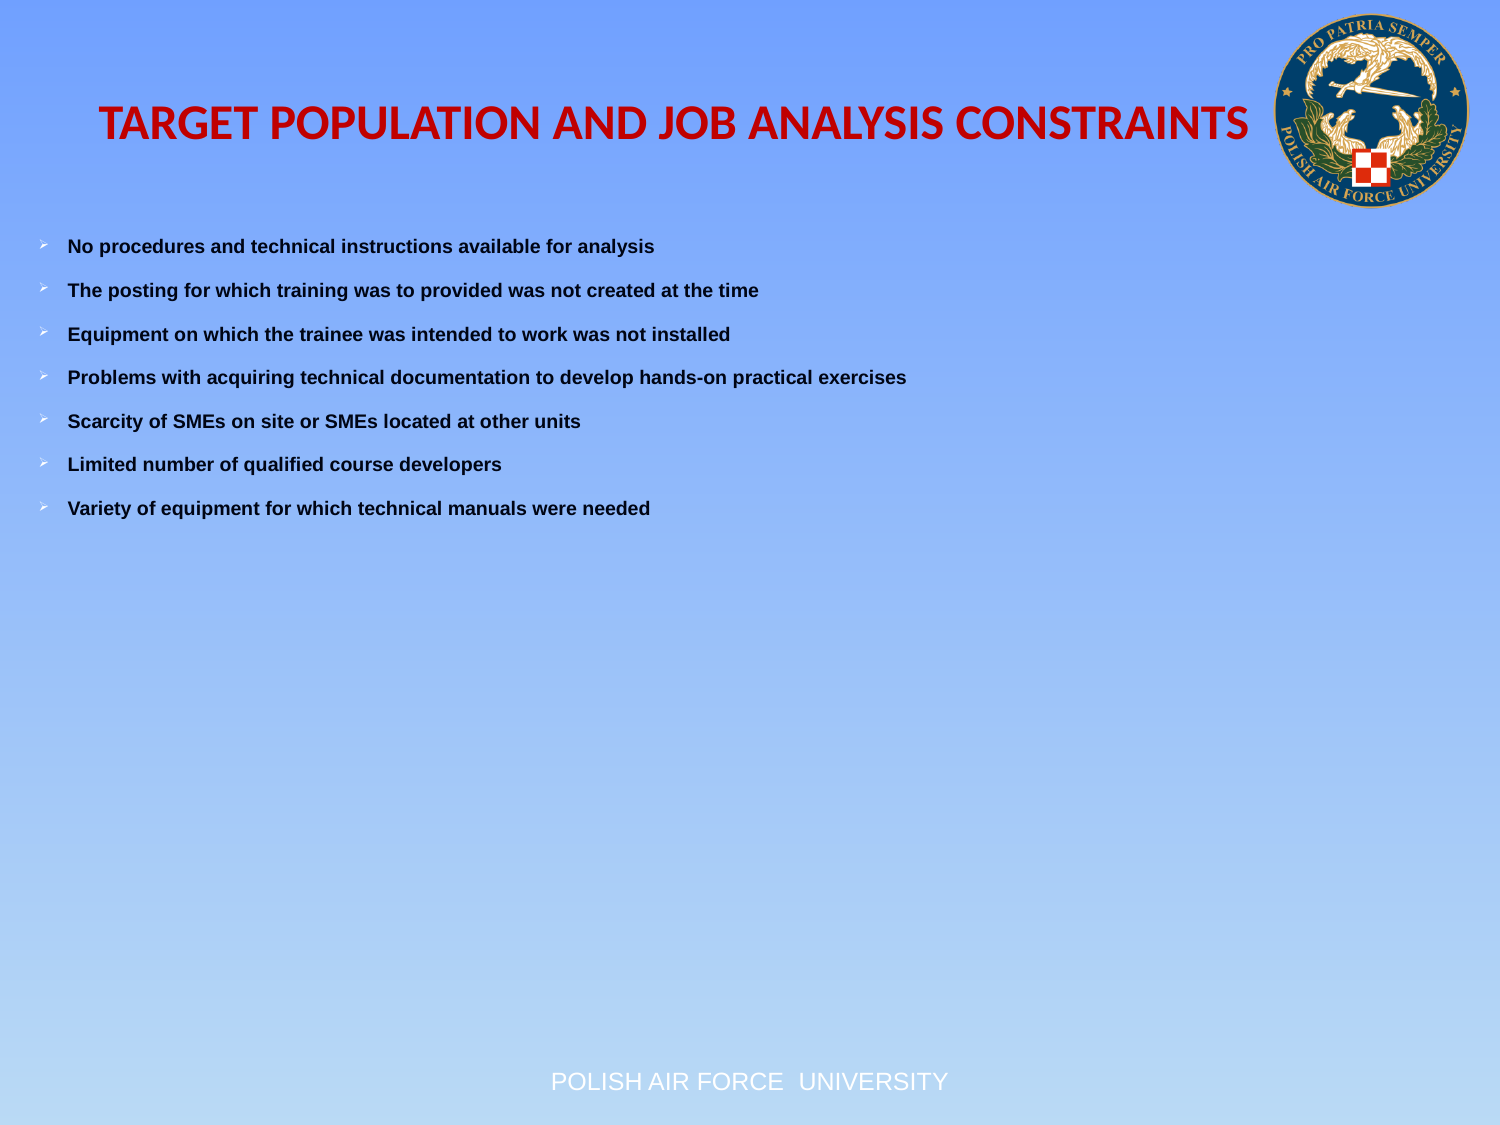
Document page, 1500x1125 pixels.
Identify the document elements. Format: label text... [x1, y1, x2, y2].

footer POLISH AIR FORCE UNIVERSITY [512, 1024, 988, 1104]
list No procedures and technical instructions available for analysis The posting for which training was to provided was not created at the time Equipment on which the trainee was intended to work was not installed Problems with acquiring technical documentation to develop hands-on practical exercises Scarcity of SMEs on site or SMEs located at other units Limited number of qualified course developers Variety of equipment for which technical manuals were needed [23, 172, 1466, 704]
picture [1262, 2, 1480, 220]
text_box TARGET POPULATION AND JOB ANALYSIS CONSTRAINTS [46, 78, 1257, 158]
